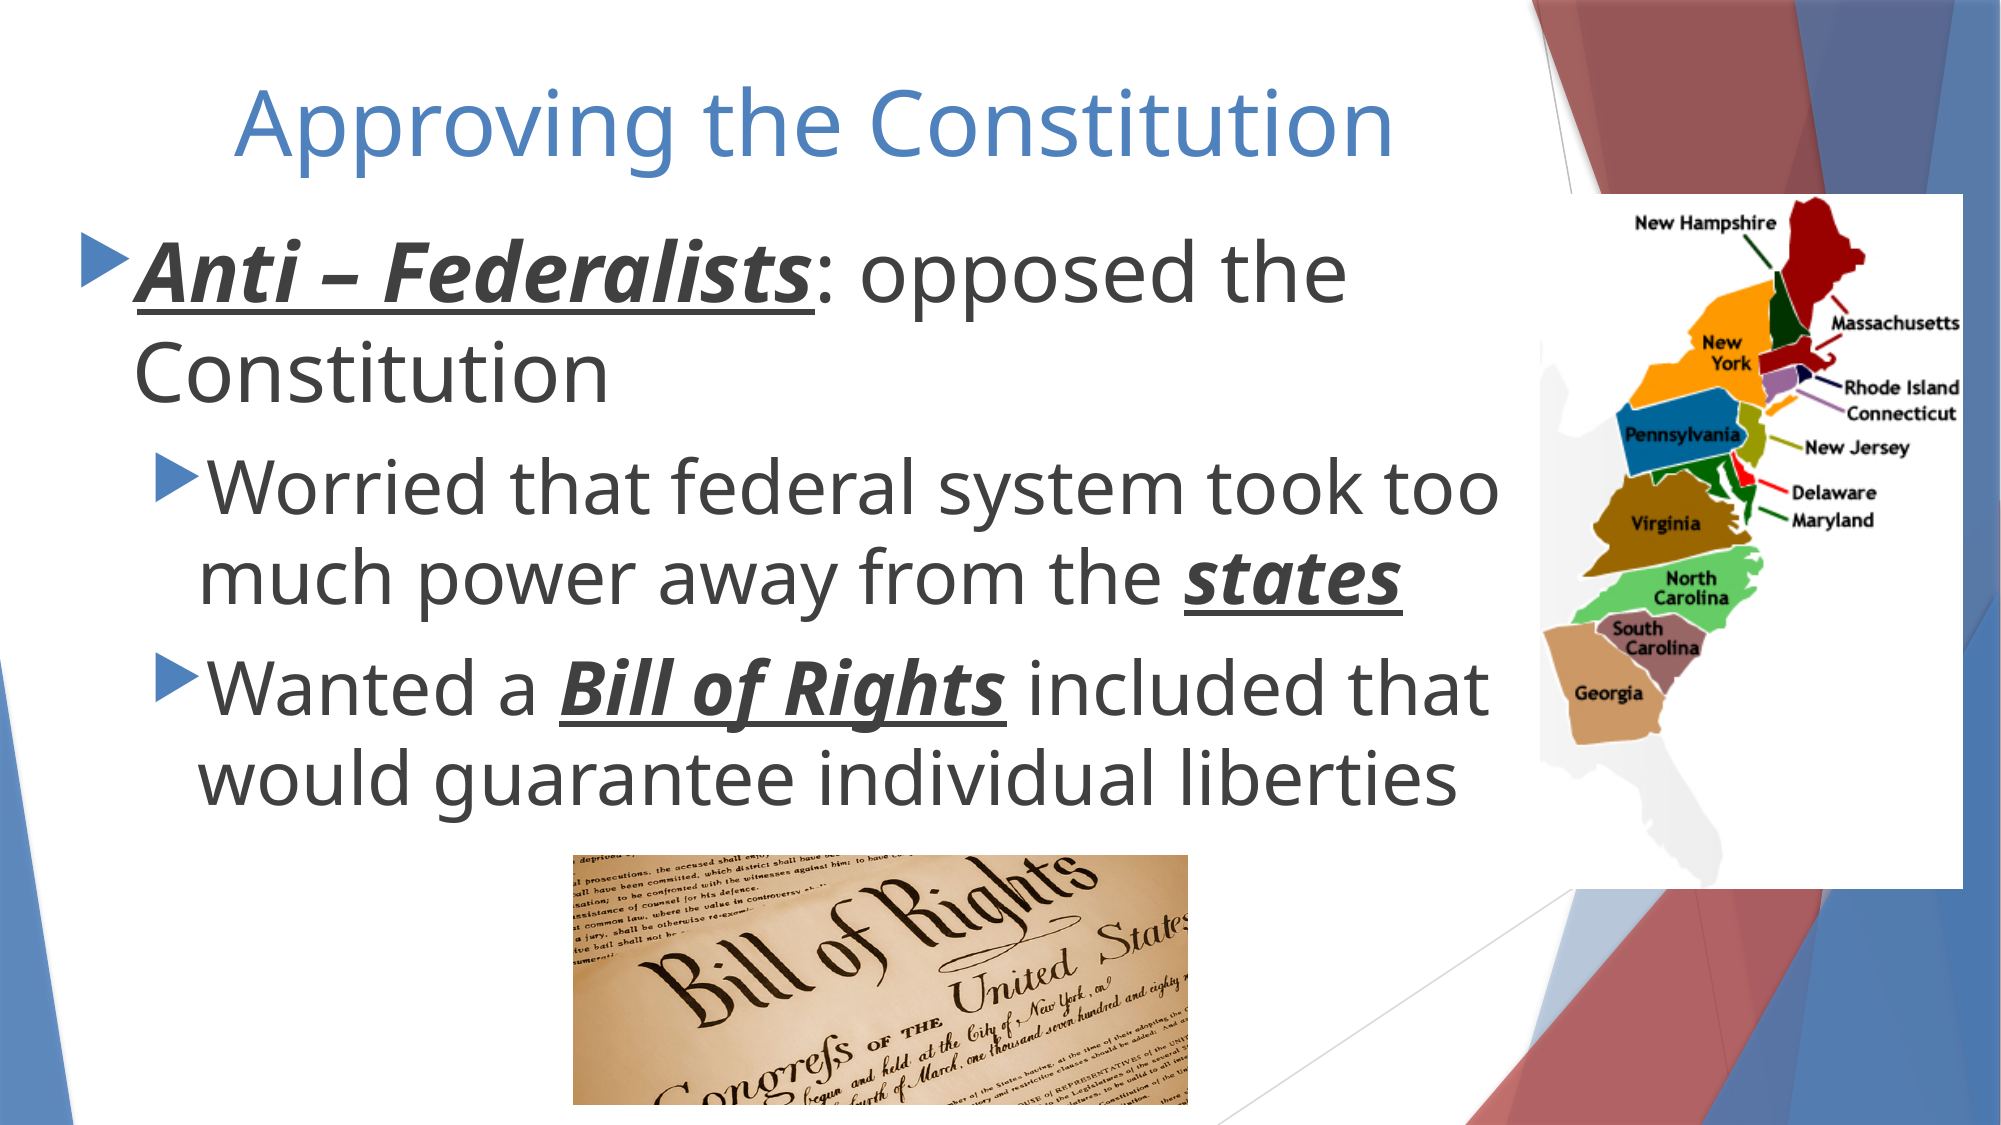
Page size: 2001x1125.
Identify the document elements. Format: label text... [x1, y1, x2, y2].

picture [1540, 194, 1963, 890]
picture [572, 855, 1189, 1106]
title Approving the Constitution [111, 57, 1522, 211]
list Anti – Federalists: opposed the Constitution Worried that federal system took too much power away from the states Wanted a Bill of Rights included that would guarantee individual liberties [60, 211, 1620, 1001]
